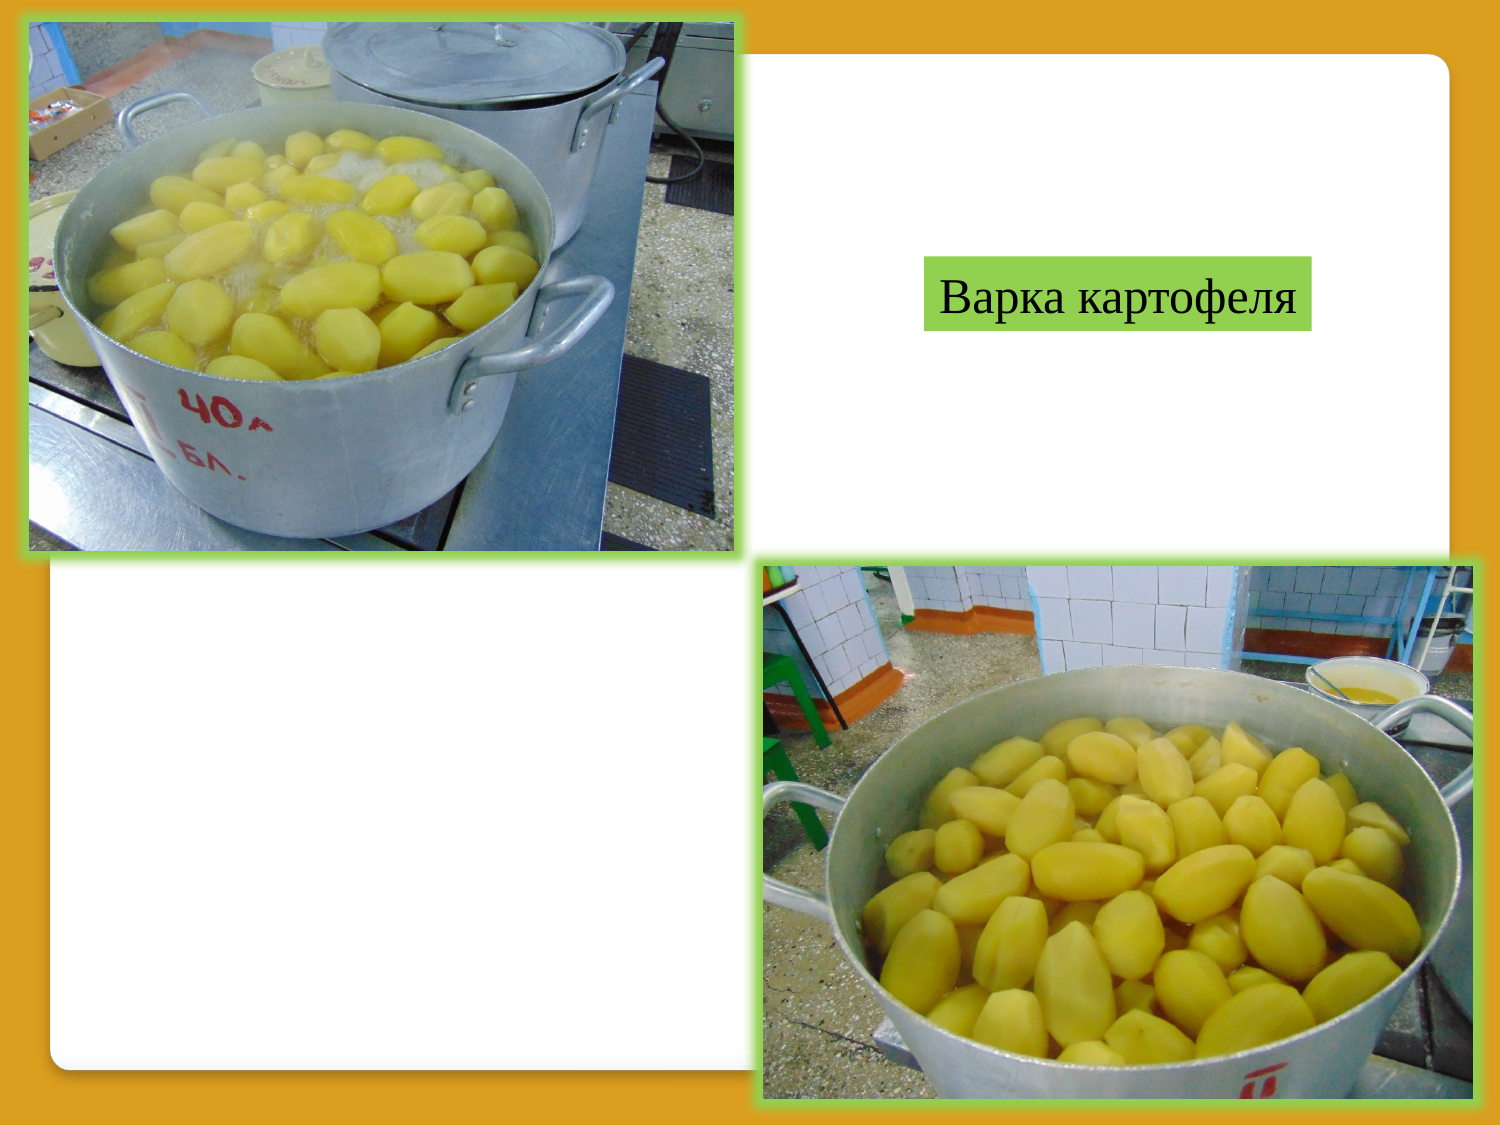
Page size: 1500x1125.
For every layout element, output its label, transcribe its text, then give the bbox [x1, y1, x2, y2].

picture [763, 566, 1473, 1099]
text_box Варка картофеля [924, 256, 1312, 332]
picture [29, 22, 734, 551]
